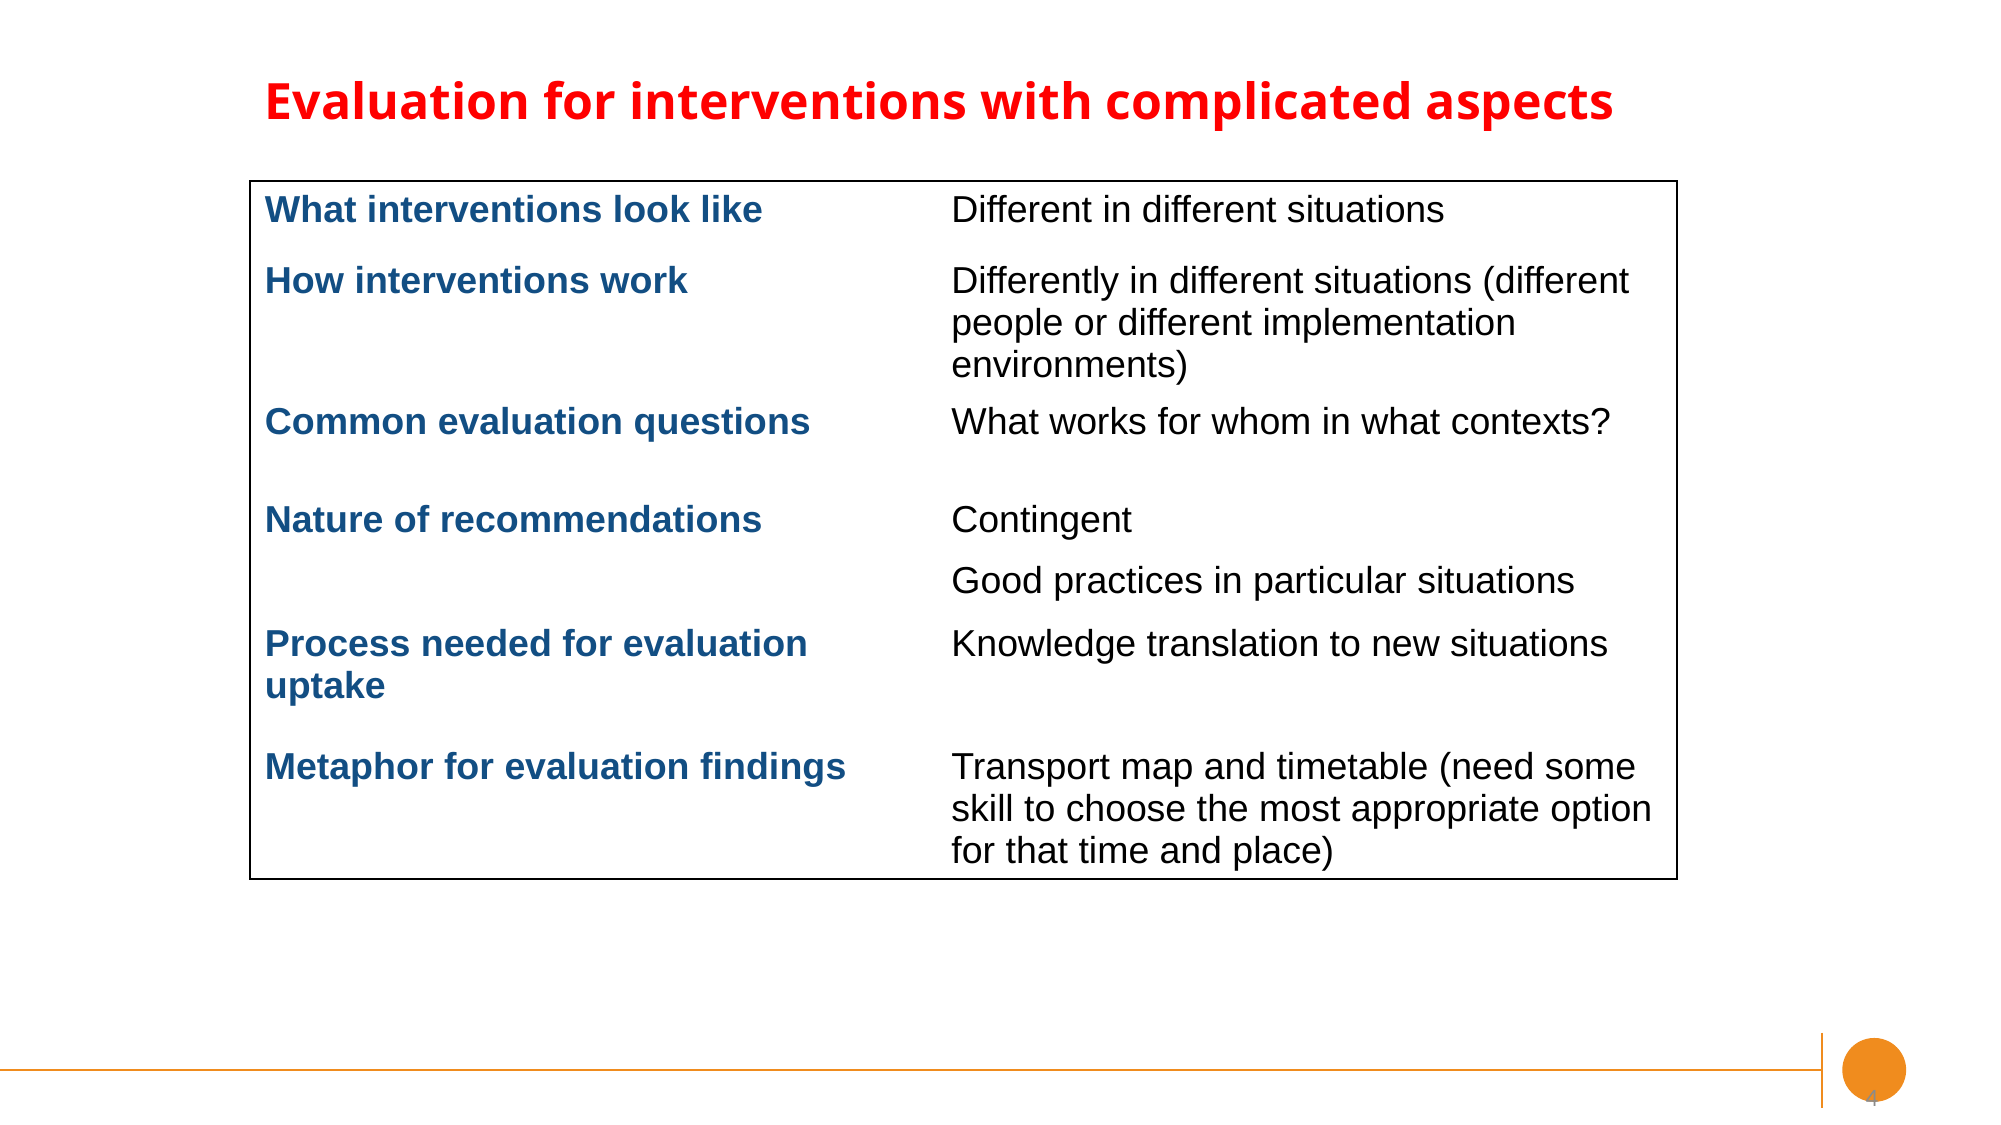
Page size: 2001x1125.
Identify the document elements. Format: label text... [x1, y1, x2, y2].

table_cell Common evaluation questions [251, 393, 936, 491]
table_cell Contingent Good practices in particular situations [936, 491, 1676, 615]
table_cell Differently in different situations (different people or different implementation environments) [936, 252, 1676, 393]
table_cell How interventions work [251, 252, 936, 393]
title Evaluation for interventions with complicated aspects [249, 45, 1750, 161]
table_cell What works for whom in what contexts? [936, 393, 1676, 491]
table_header What interventions look like [251, 182, 936, 252]
table_cell Knowledge translation to new situations [936, 615, 1676, 738]
table_cell Nature of recommendations [251, 491, 936, 615]
table_cell Transport map and timetable (need some skill to choose the most appropriate option for that time and place) [936, 738, 1676, 878]
slide_number 4 [1426, 1079, 1894, 1115]
table_header Different in different situations [936, 182, 1676, 252]
table_cell Metaphor for evaluation findings [251, 738, 936, 878]
table_cell Process needed for evaluation uptake [251, 615, 936, 738]
